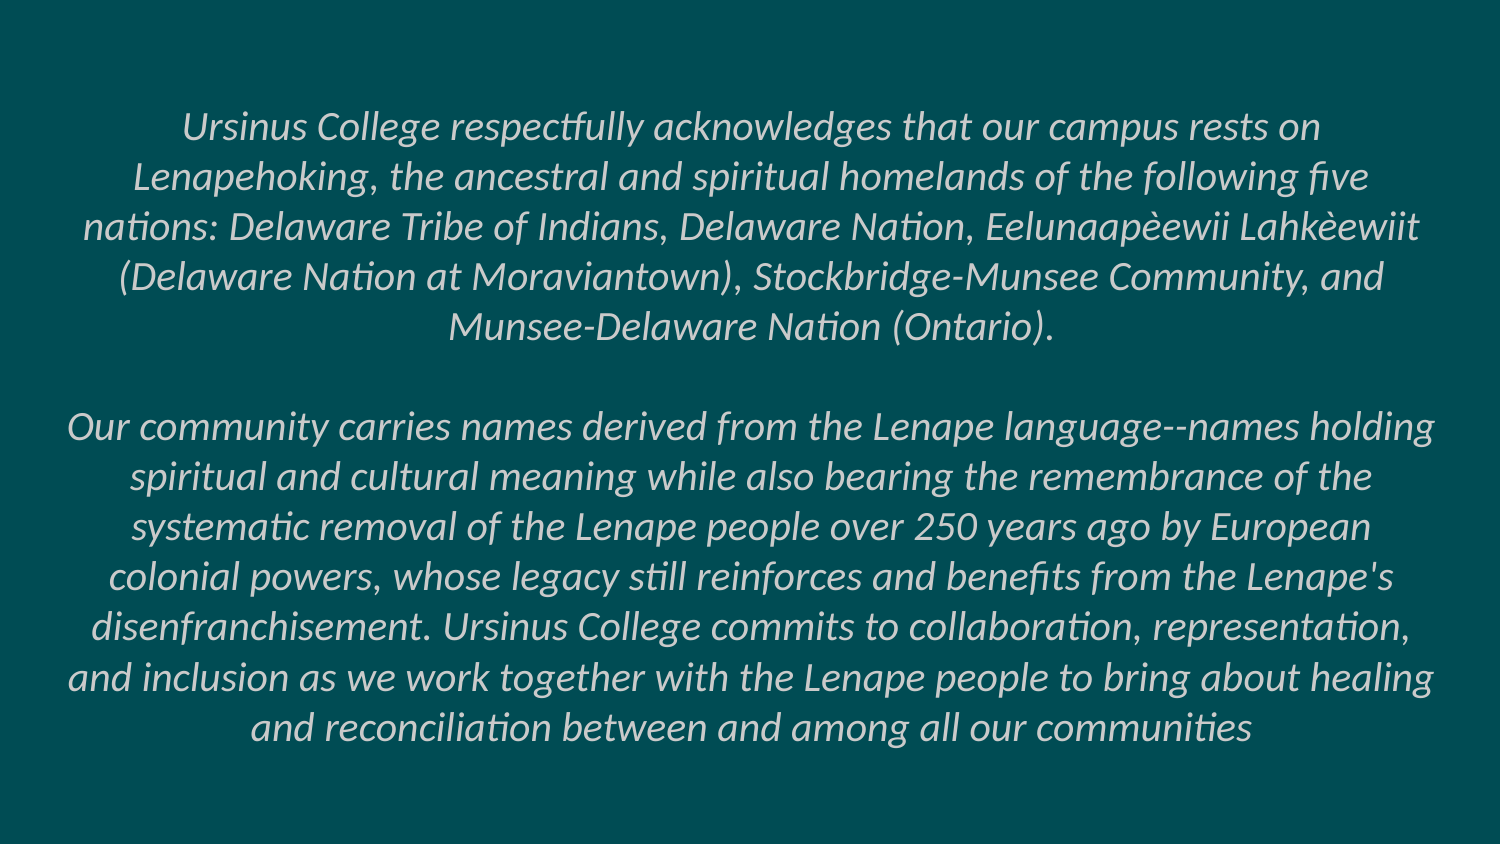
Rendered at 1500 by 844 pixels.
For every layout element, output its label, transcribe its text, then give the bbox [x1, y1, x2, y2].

title Ursinus College respectfully acknowledges that our campus rests on Lenapehoking, the ancestral and spiritual homelands of the following five nations: Delaware Tribe of Indians, Delaware Nation, Eelunaapèewii Lahkèewiit (Delaware Nation at Moraviantown), Stockbridge-Munsee Community, and Munsee-Delaware Nation (Ontario). Our community carries names derived from the Lenape language--names holding spiritual and cultural meaning while also bearing the remembrance of the systematic removal of the Lenape people over 250 years ago by European colonial powers, whose legacy still reinforces and benefits from the Lenape's disenfranchisement. Ursinus College commits to collaboration, representation, and inclusion as we work together with the Lenape people to bring about healing and reconciliation between and among all our communities [48, 34, 1456, 814]
